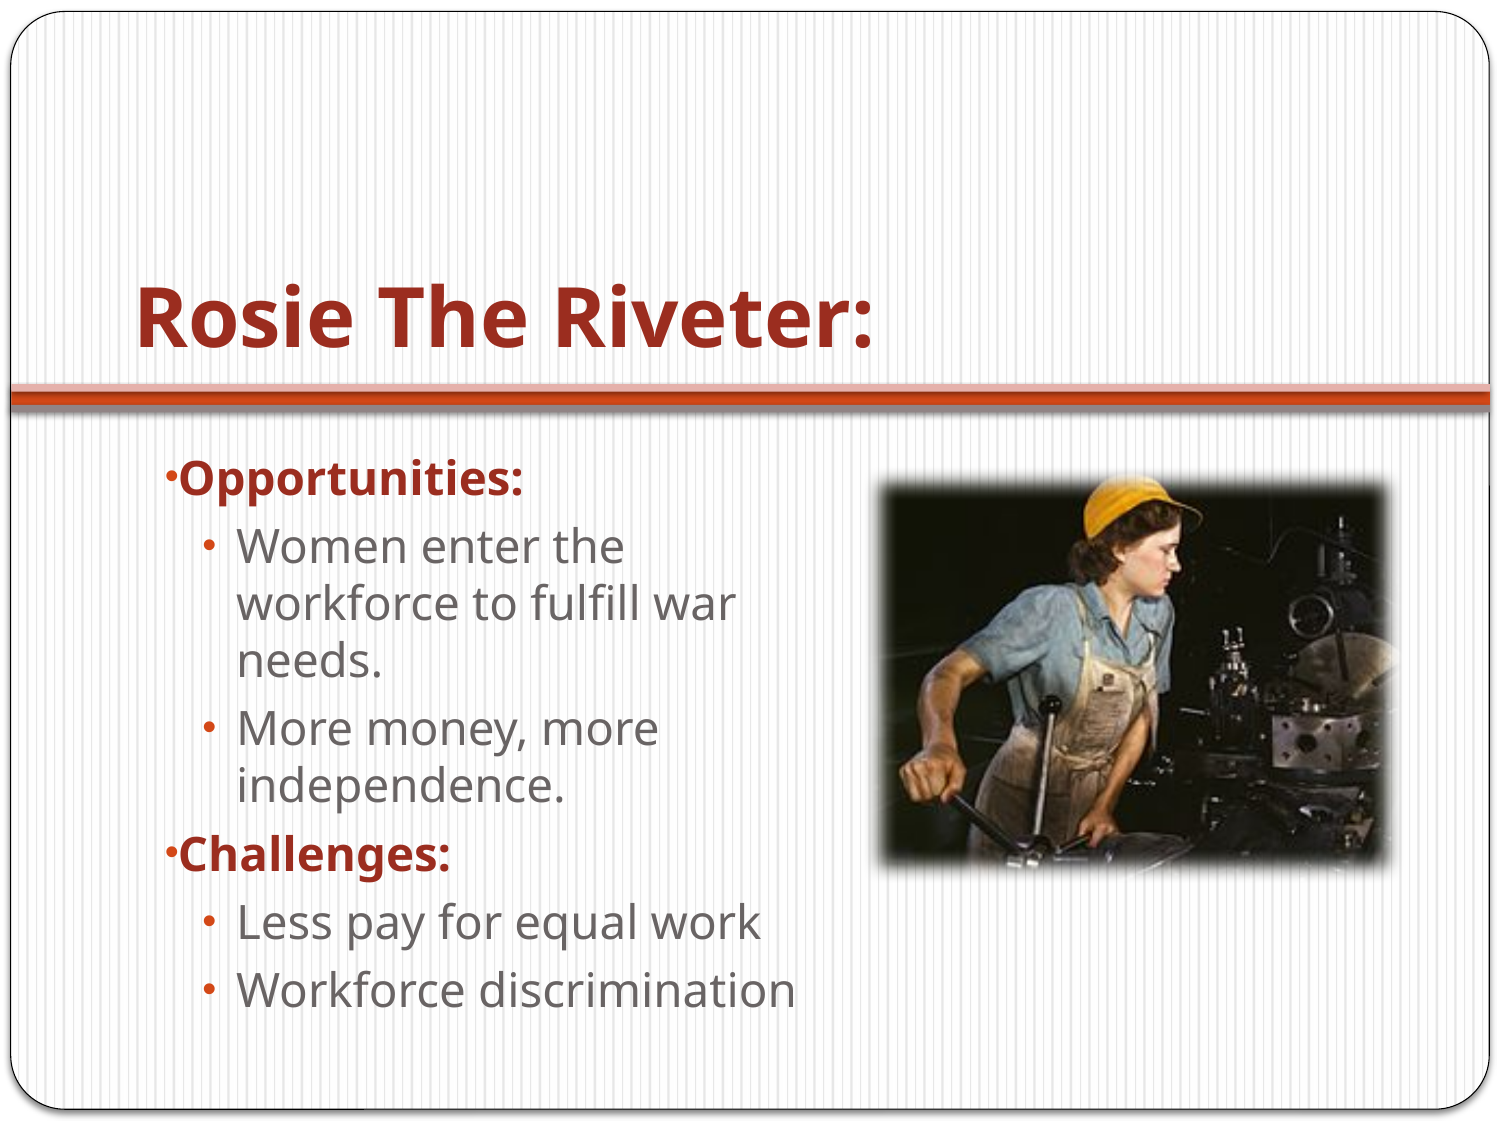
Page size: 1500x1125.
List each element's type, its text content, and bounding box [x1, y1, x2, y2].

title Rosie The Riveter: [118, 156, 1394, 380]
text_box Opportunities: Women enter the workforce to fulfill war needs. More money, more independence. Challenges: Less pay for equal work Workforce discrimination [150, 440, 822, 1033]
picture [862, 464, 1405, 884]
